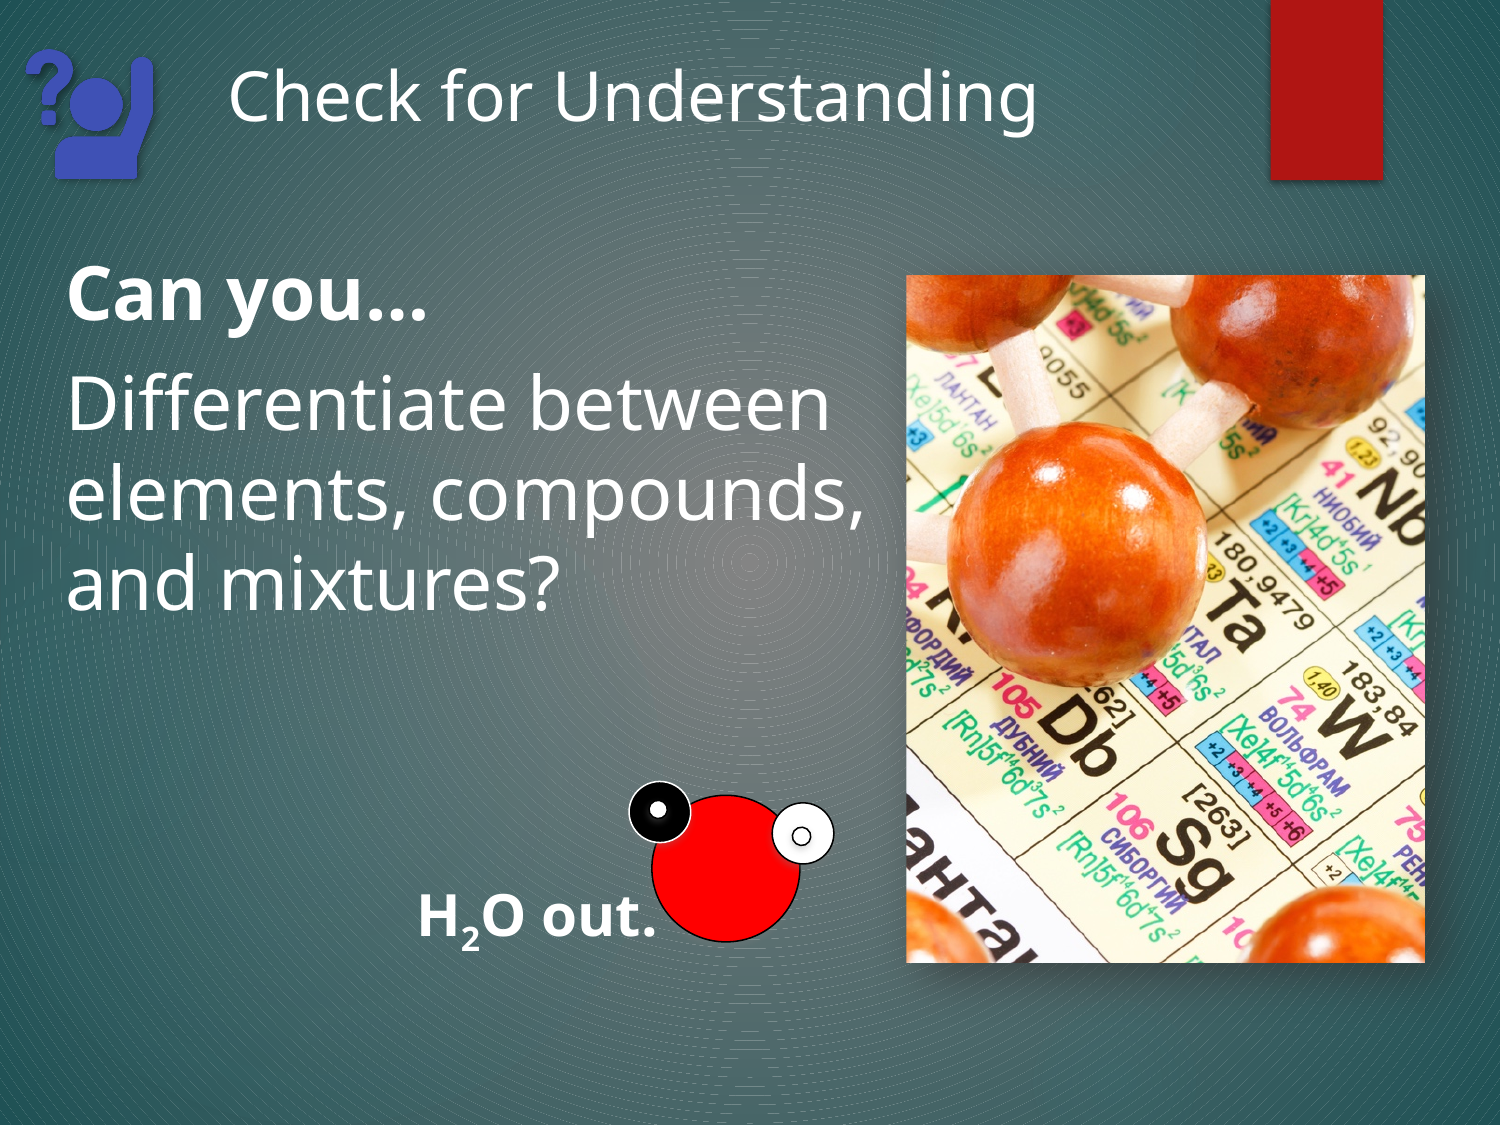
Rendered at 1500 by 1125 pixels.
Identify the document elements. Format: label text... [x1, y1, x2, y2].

text_box H2O out. [401, 870, 718, 966]
picture [906, 275, 1426, 963]
title Check for Understanding [212, 40, 1300, 150]
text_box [623, 789, 832, 943]
list Can you… Differentiate between elements, compounds, and mixtures? [50, 237, 907, 825]
picture [24, 49, 154, 179]
